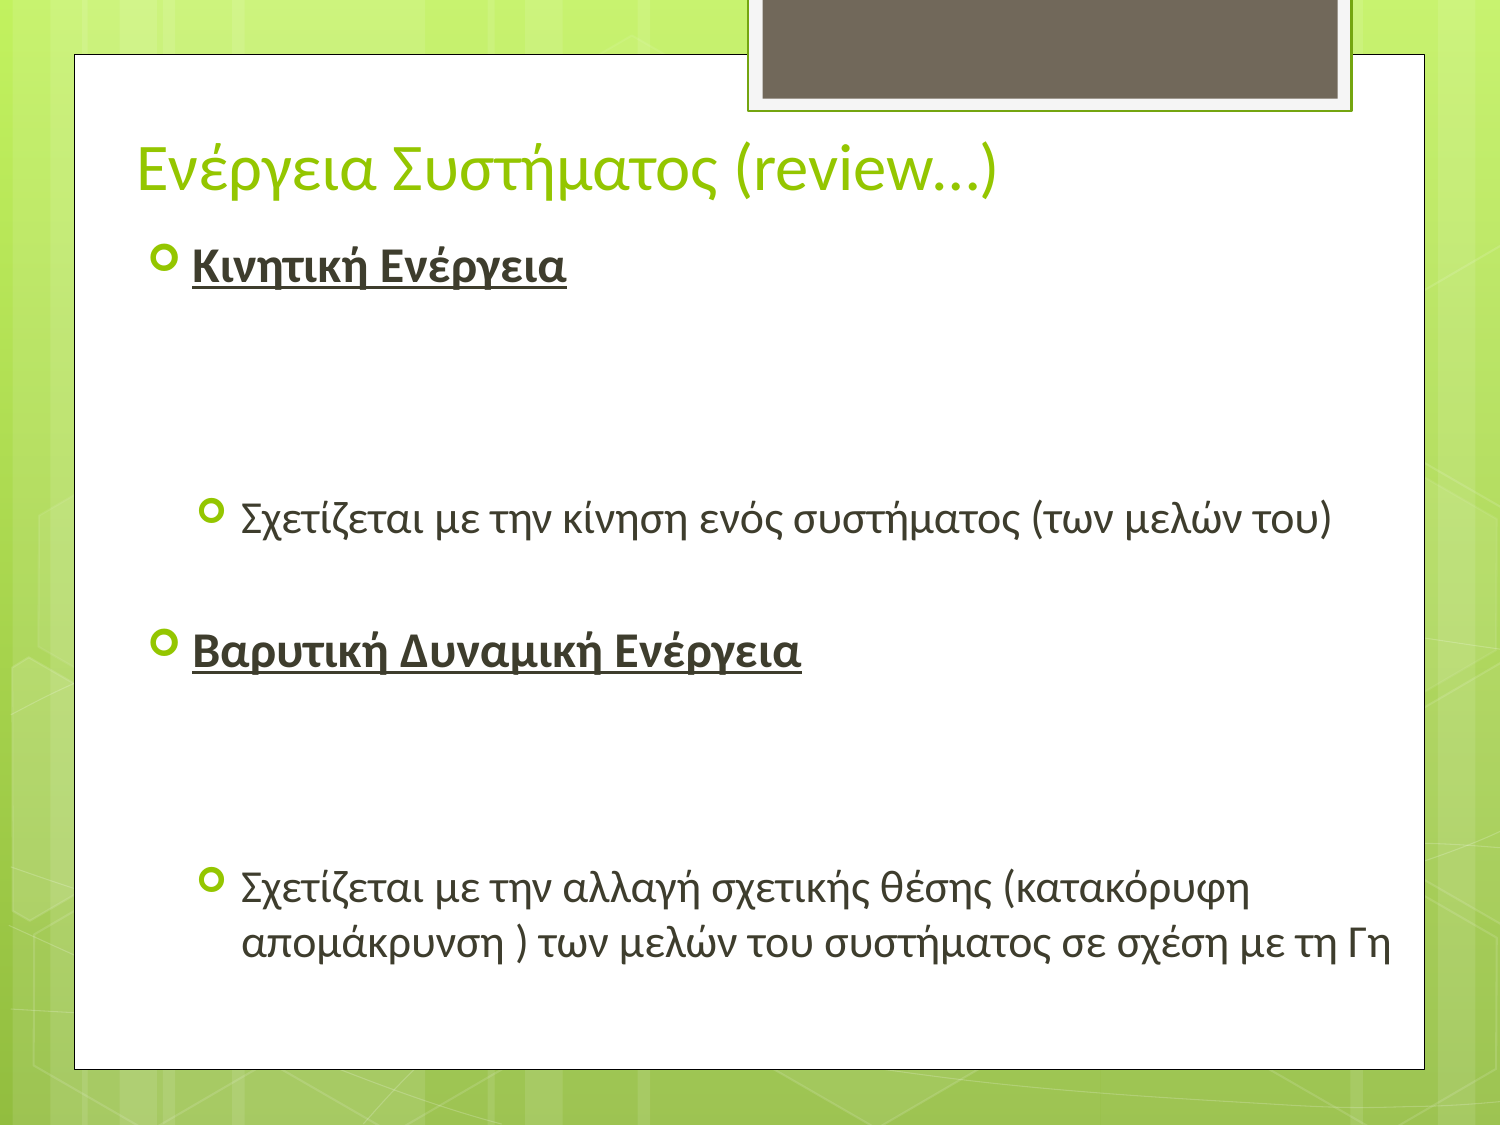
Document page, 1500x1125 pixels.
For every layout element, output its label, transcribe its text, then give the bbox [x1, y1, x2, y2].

title Ενέργεια Συστήματος (review…) [121, 116, 1338, 212]
